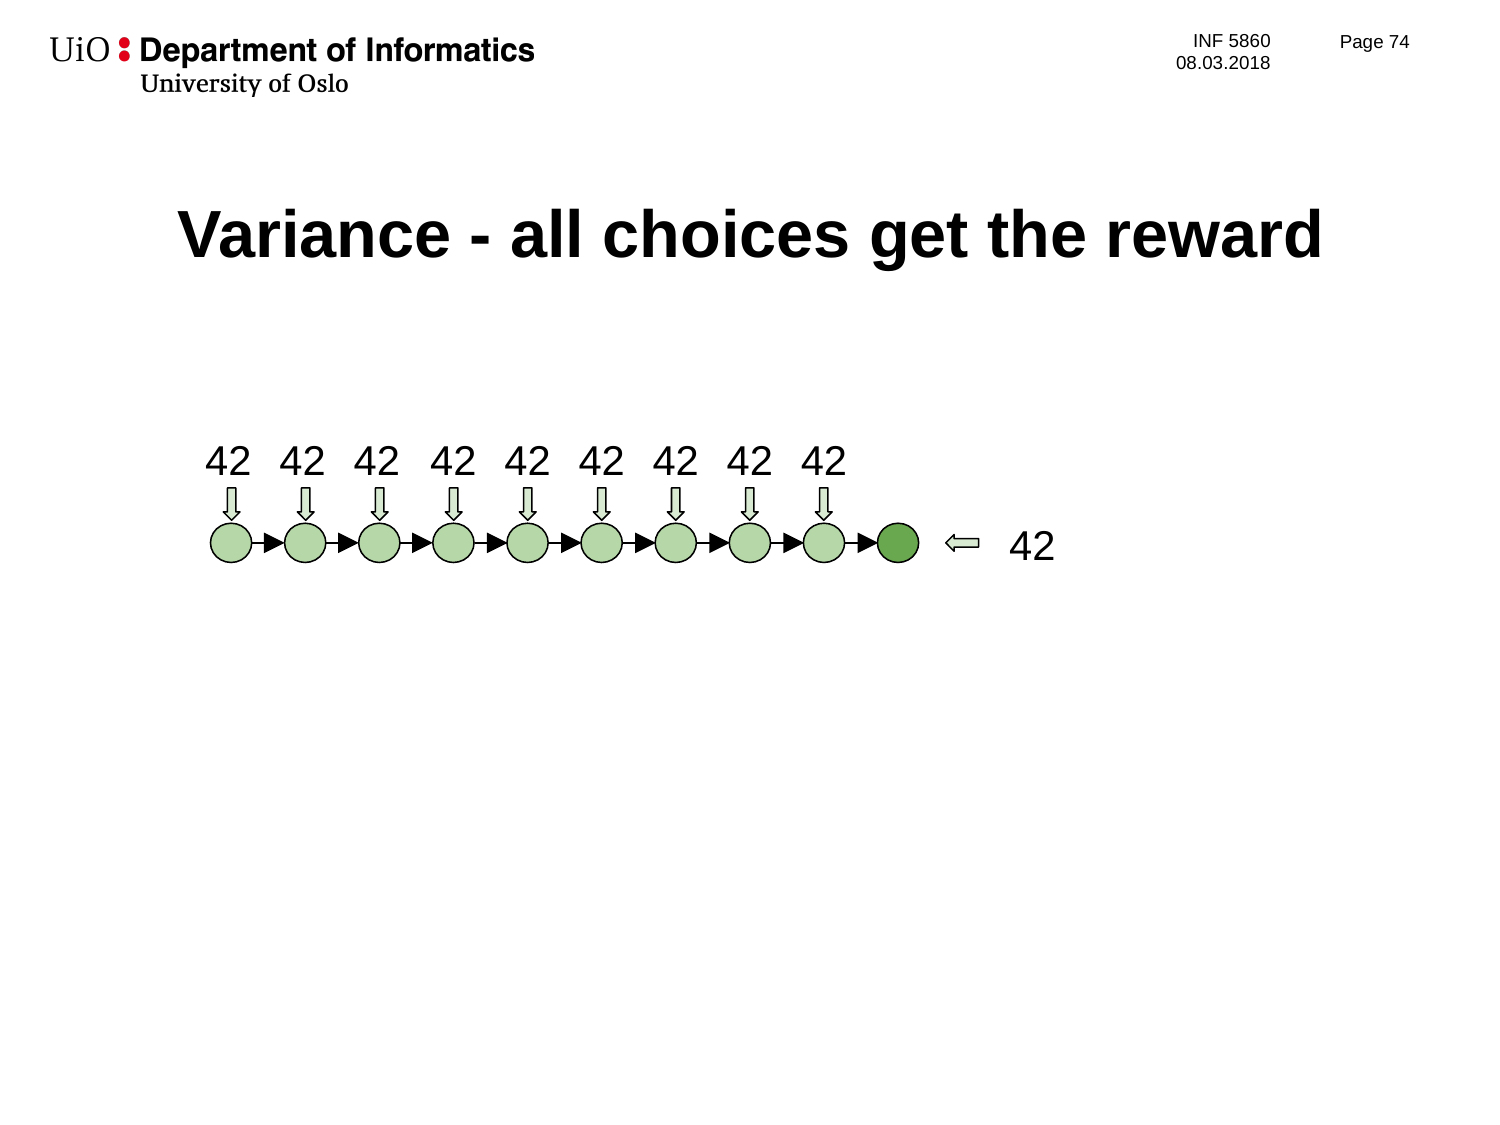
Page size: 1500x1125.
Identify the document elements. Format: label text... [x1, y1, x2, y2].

text_box [210, 523, 252, 563]
text_box [223, 487, 241, 521]
text_box [519, 487, 537, 521]
text_box [432, 523, 474, 563]
text_box 42 [714, 440, 789, 478]
text_box 42 [566, 440, 640, 478]
text_box [741, 487, 759, 521]
text_box [729, 523, 771, 563]
text_box [593, 487, 611, 521]
text_box [297, 487, 315, 521]
text_box [445, 487, 463, 521]
text_box [945, 534, 979, 552]
text_box [371, 487, 389, 521]
slide_number Page 75 [1317, 21, 1426, 98]
text_box 42 [267, 440, 341, 478]
picture [50, 37, 534, 97]
text_box 42 [492, 440, 566, 478]
text_box [803, 523, 845, 563]
text_box 42 [416, 440, 492, 478]
text_box [815, 487, 833, 521]
title Variance - all choices get the reward [162, 137, 1425, 325]
text_box 42 [789, 440, 863, 478]
text_box 42 [190, 440, 267, 478]
text_box [358, 523, 400, 563]
text_box 42 [341, 440, 416, 478]
text_box 42 [640, 440, 714, 478]
text_box [507, 523, 549, 563]
text_box [284, 523, 326, 563]
text_box [581, 523, 623, 563]
text_box 42 [978, 525, 1087, 563]
text_box [655, 523, 697, 563]
text_box [877, 523, 919, 563]
text_box [667, 487, 685, 521]
